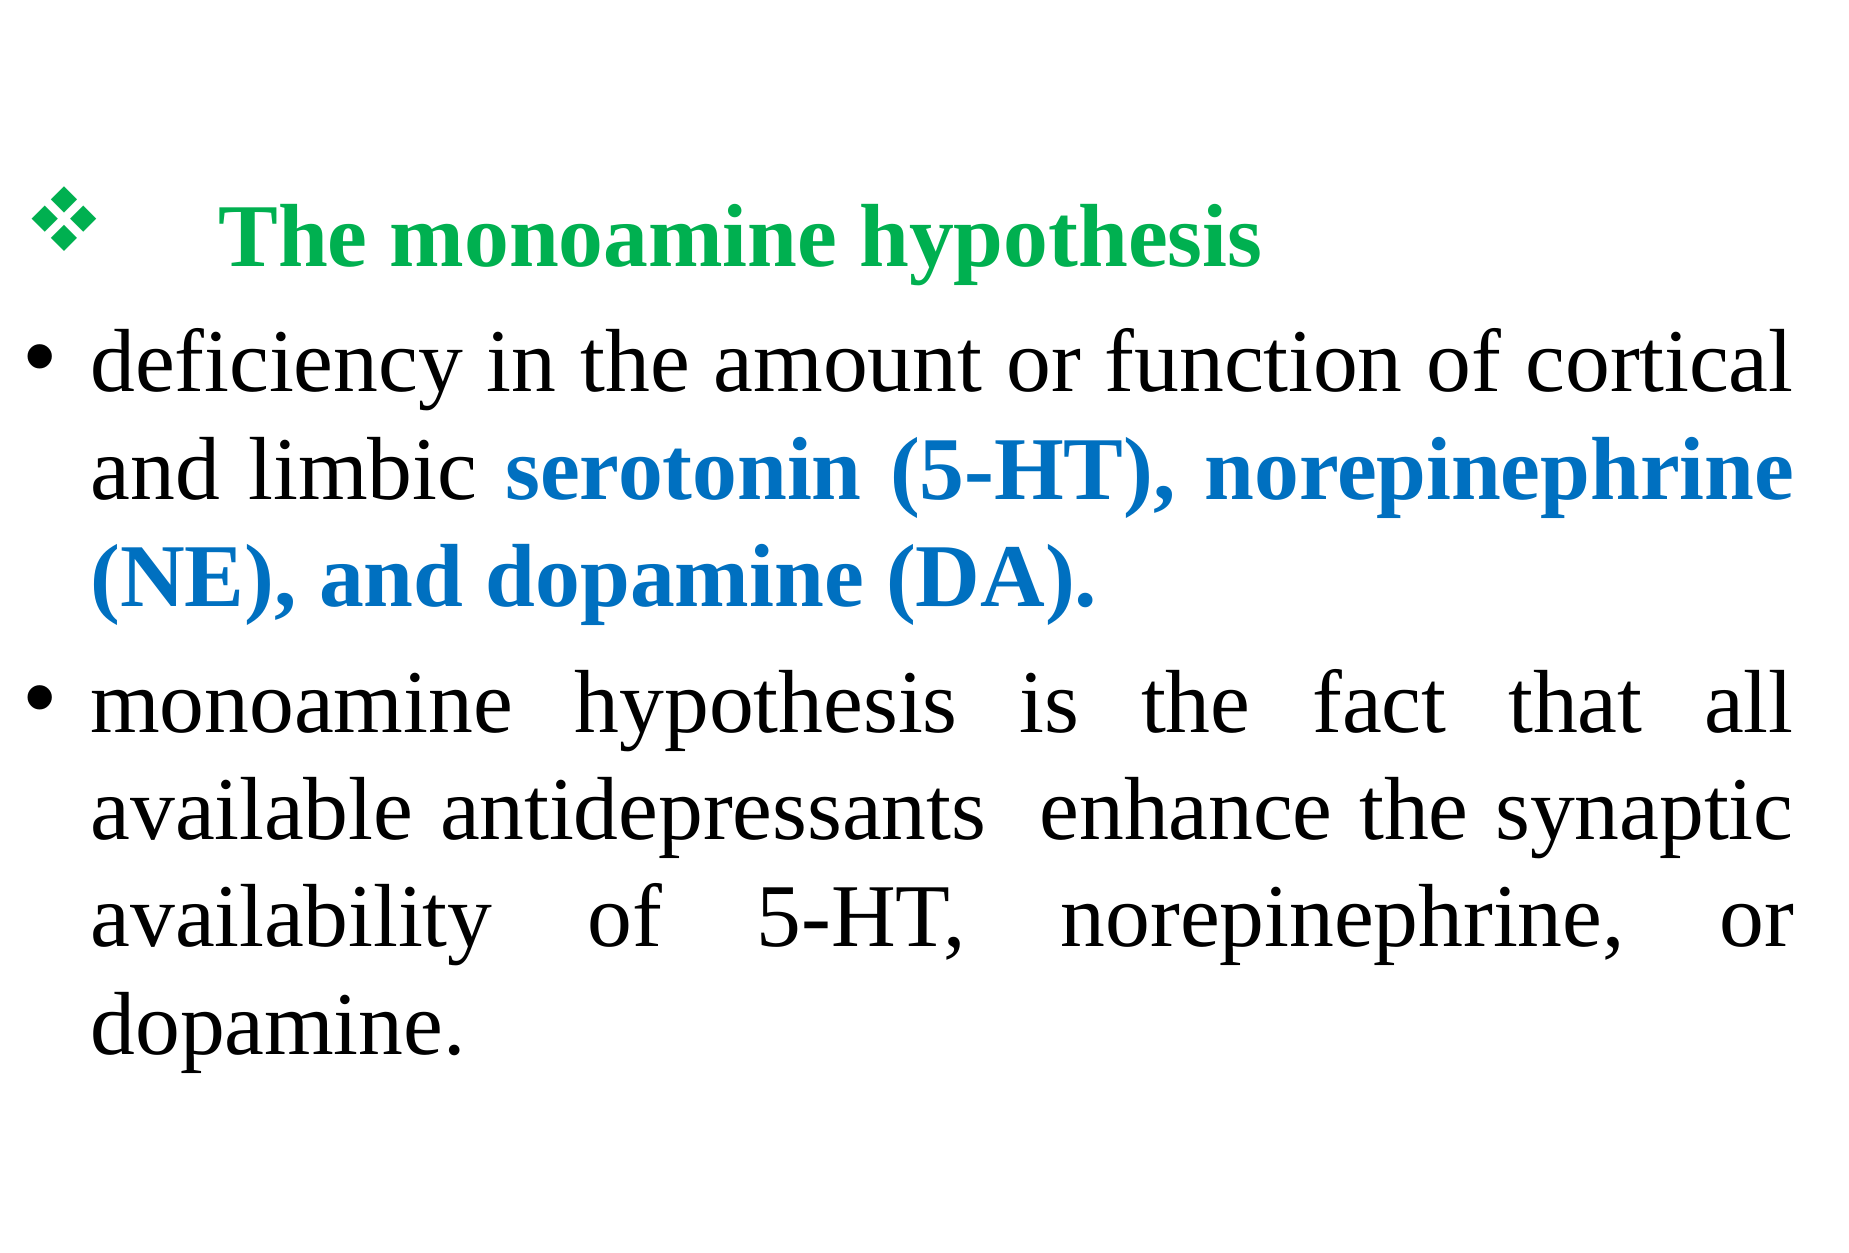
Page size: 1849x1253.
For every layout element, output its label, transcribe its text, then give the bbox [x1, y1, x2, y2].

list The monoamine hypothesis deficiency in the amount or function of cortical and limbic serotonin (5-HT), norepinephrine (NE), and dopamine (DA). monoamine hypothesis is the fact that all available antidepressants enhance the synaptic availability of 5-HT, norepinephrine, or dopamine. [6, 167, 1813, 995]
